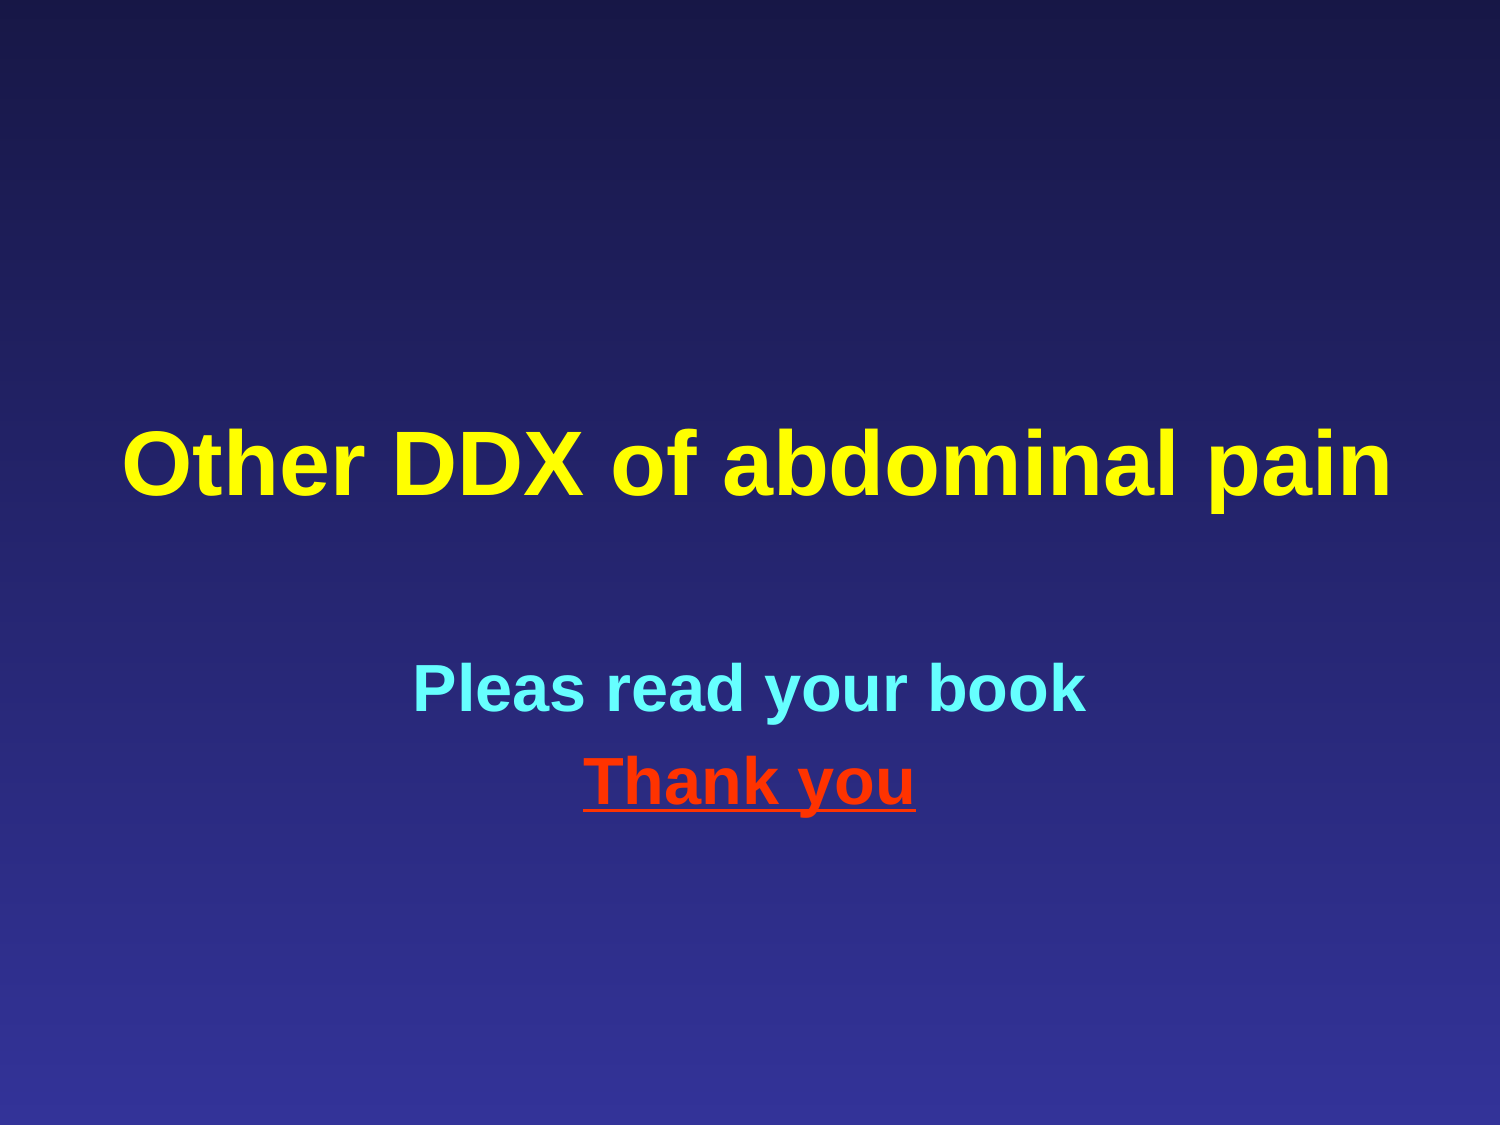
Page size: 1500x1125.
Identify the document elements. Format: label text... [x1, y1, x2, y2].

subtitle Pleas read your book Thank you [224, 637, 1276, 926]
title Other DDX of abdominal pain [64, 337, 1453, 580]
